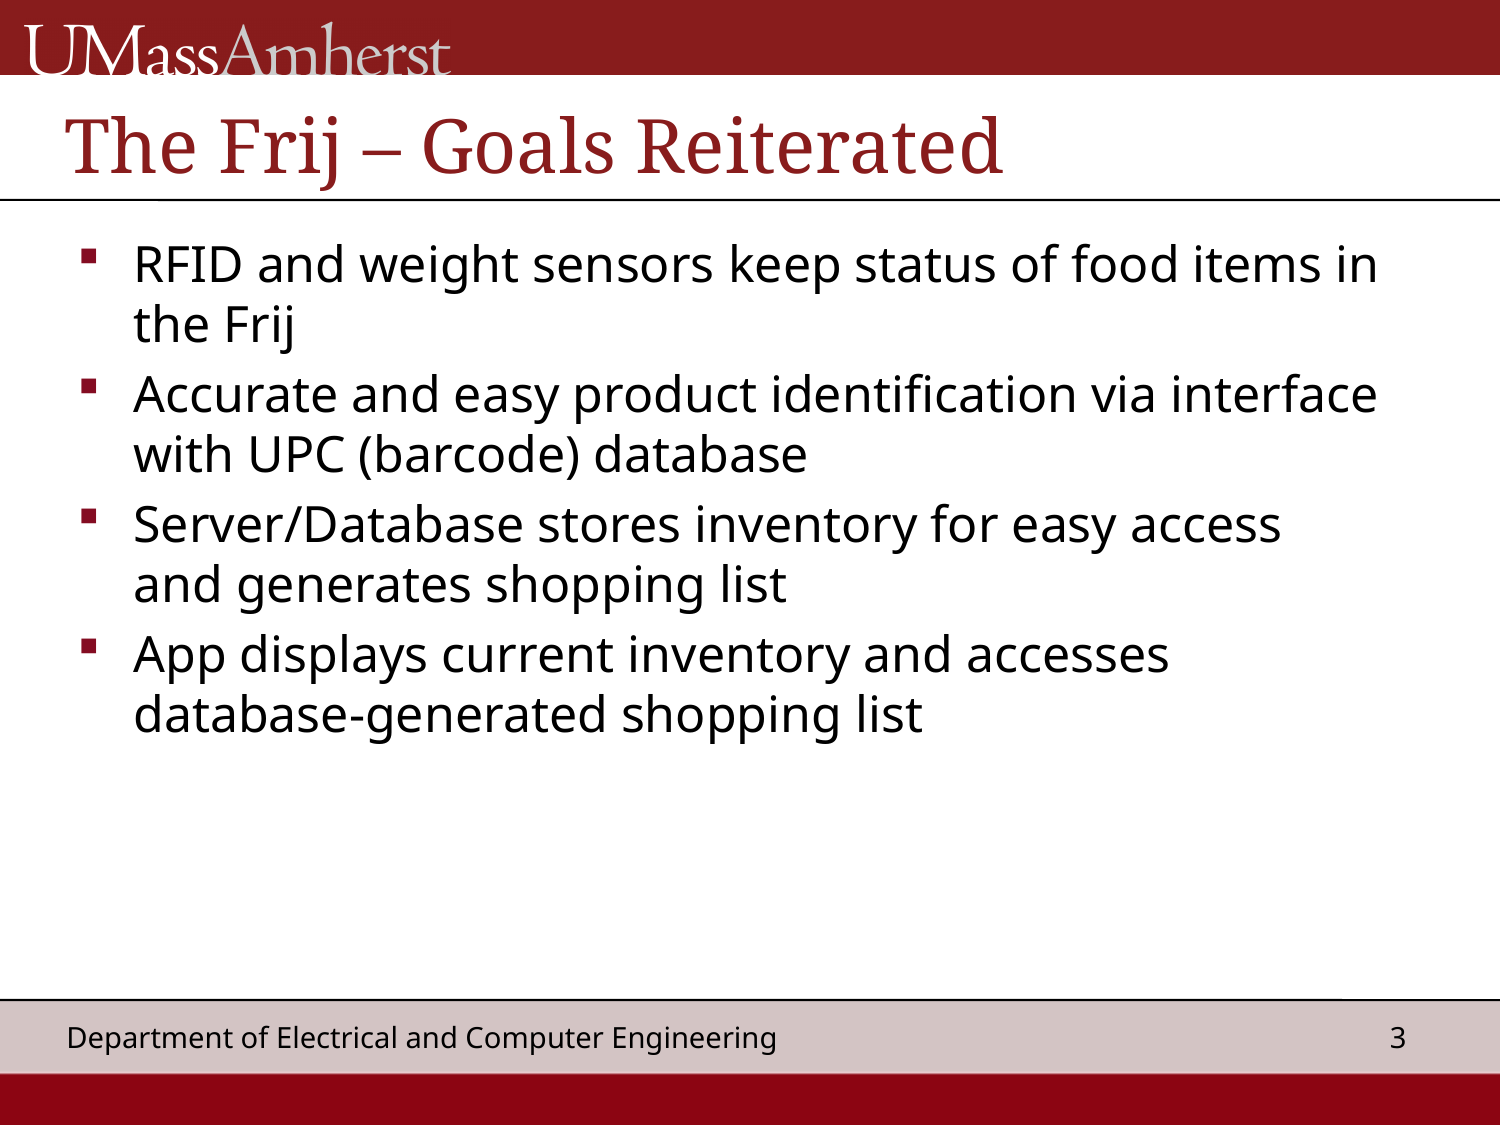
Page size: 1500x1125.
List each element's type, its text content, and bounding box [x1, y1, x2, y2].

picture [0, 1002, 1500, 1125]
picture [0, 0, 1500, 75]
title The Frij – Goals Reiterated [50, 99, 1500, 188]
list RFID and weight sensors keep status of food items in the Frij Accurate and easy product identification via interface with UPC (barcode) database Server/Database stores inventory for easy access and generates shopping list App displays current inventory and accesses database-generated shopping list [62, 224, 1400, 963]
